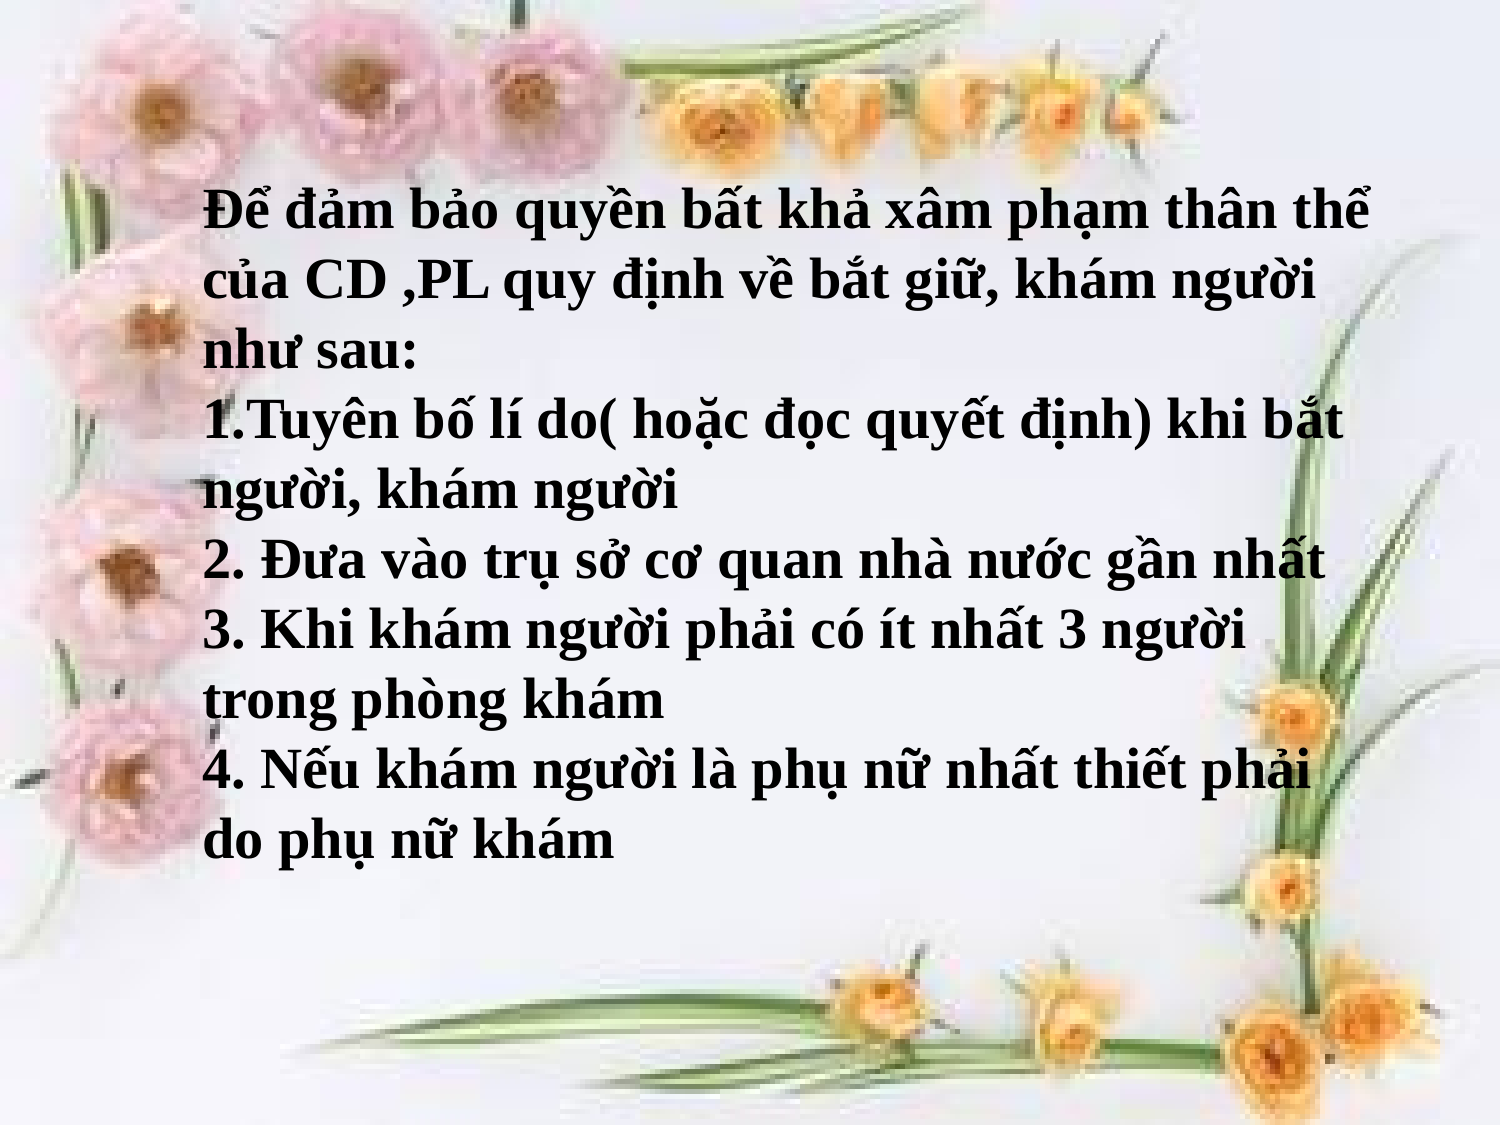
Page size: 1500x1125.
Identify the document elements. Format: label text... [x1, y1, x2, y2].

text_box Để đảm bảo quyền bất khả xâm phạm thân thể của CD ,PL quy định về bắt giữ, khám người như sau: 1.Tuyên bố lí do( hoặc đọc quyết định) khi bắt người, khám người 2. Đưa vào trụ sở cơ quan nhà nước gần nhất 3. Khi khám người phải có ít nhất 3 người trong phòng khám 4. Nếu khám người là phụ nữ nhất thiết phải do phụ nữ khám [187, 162, 1400, 948]
picture [0, 0, 1500, 1125]
